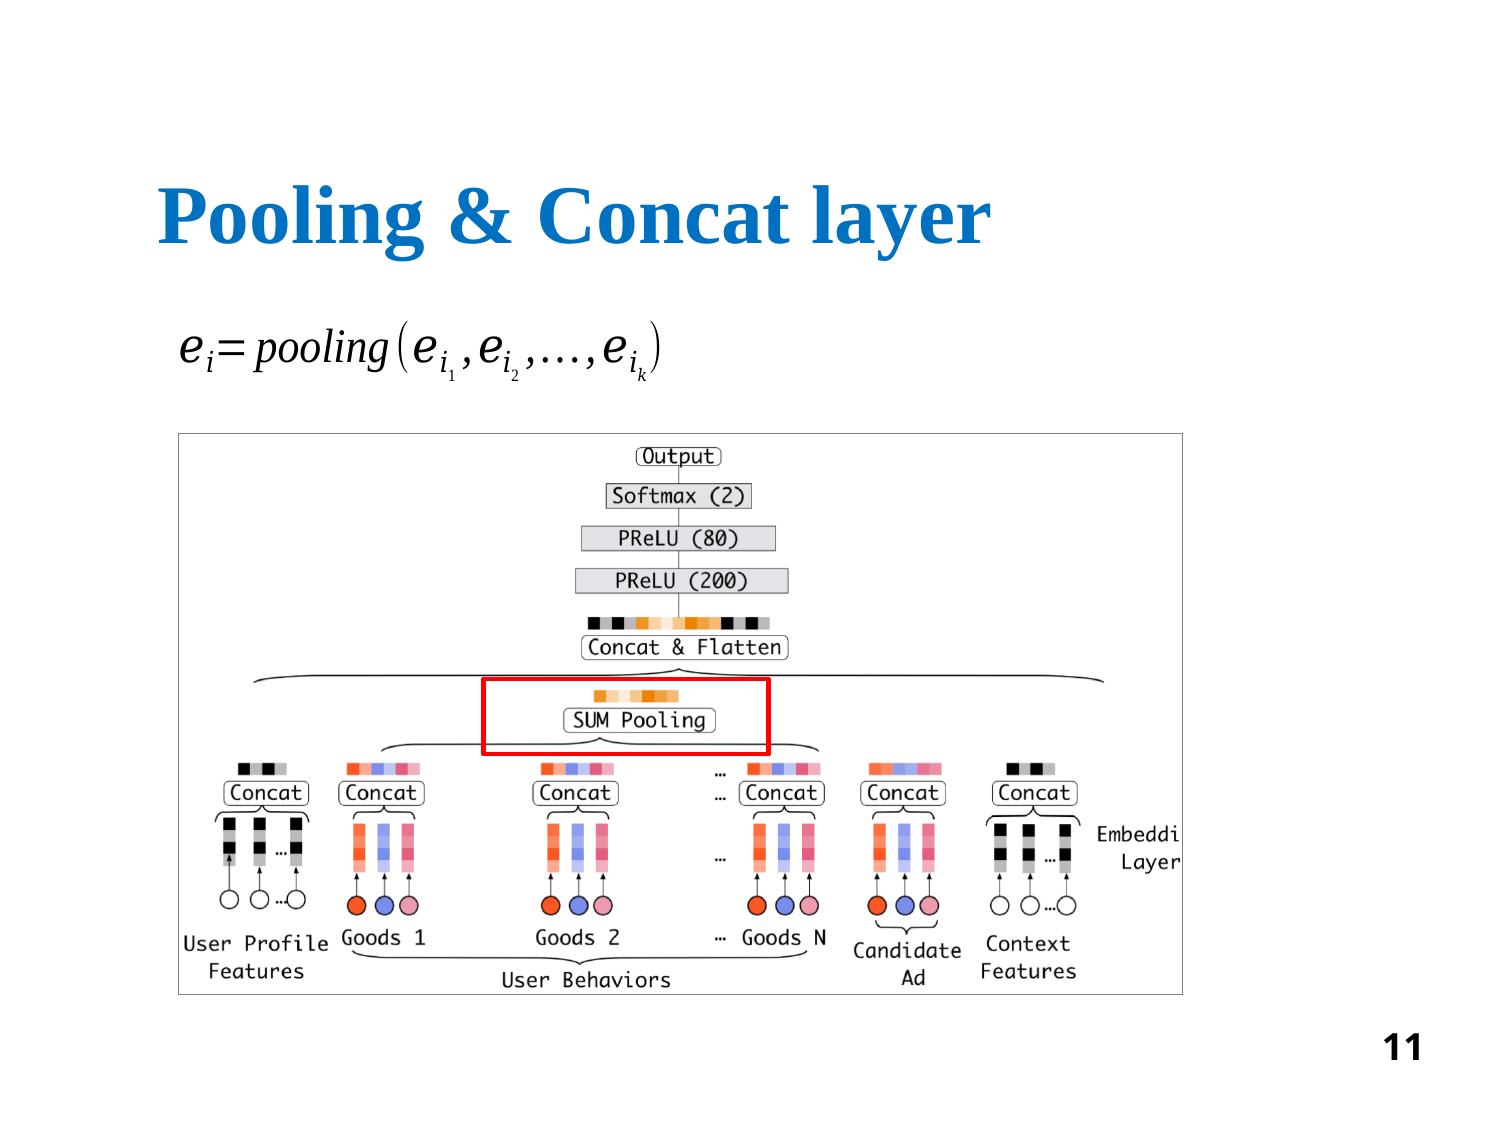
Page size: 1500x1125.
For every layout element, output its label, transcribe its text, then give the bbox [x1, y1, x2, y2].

slide_number 11 [1338, 955, 1469, 1082]
title Pooling & Concat layer [142, 152, 1183, 269]
picture [178, 432, 1183, 996]
